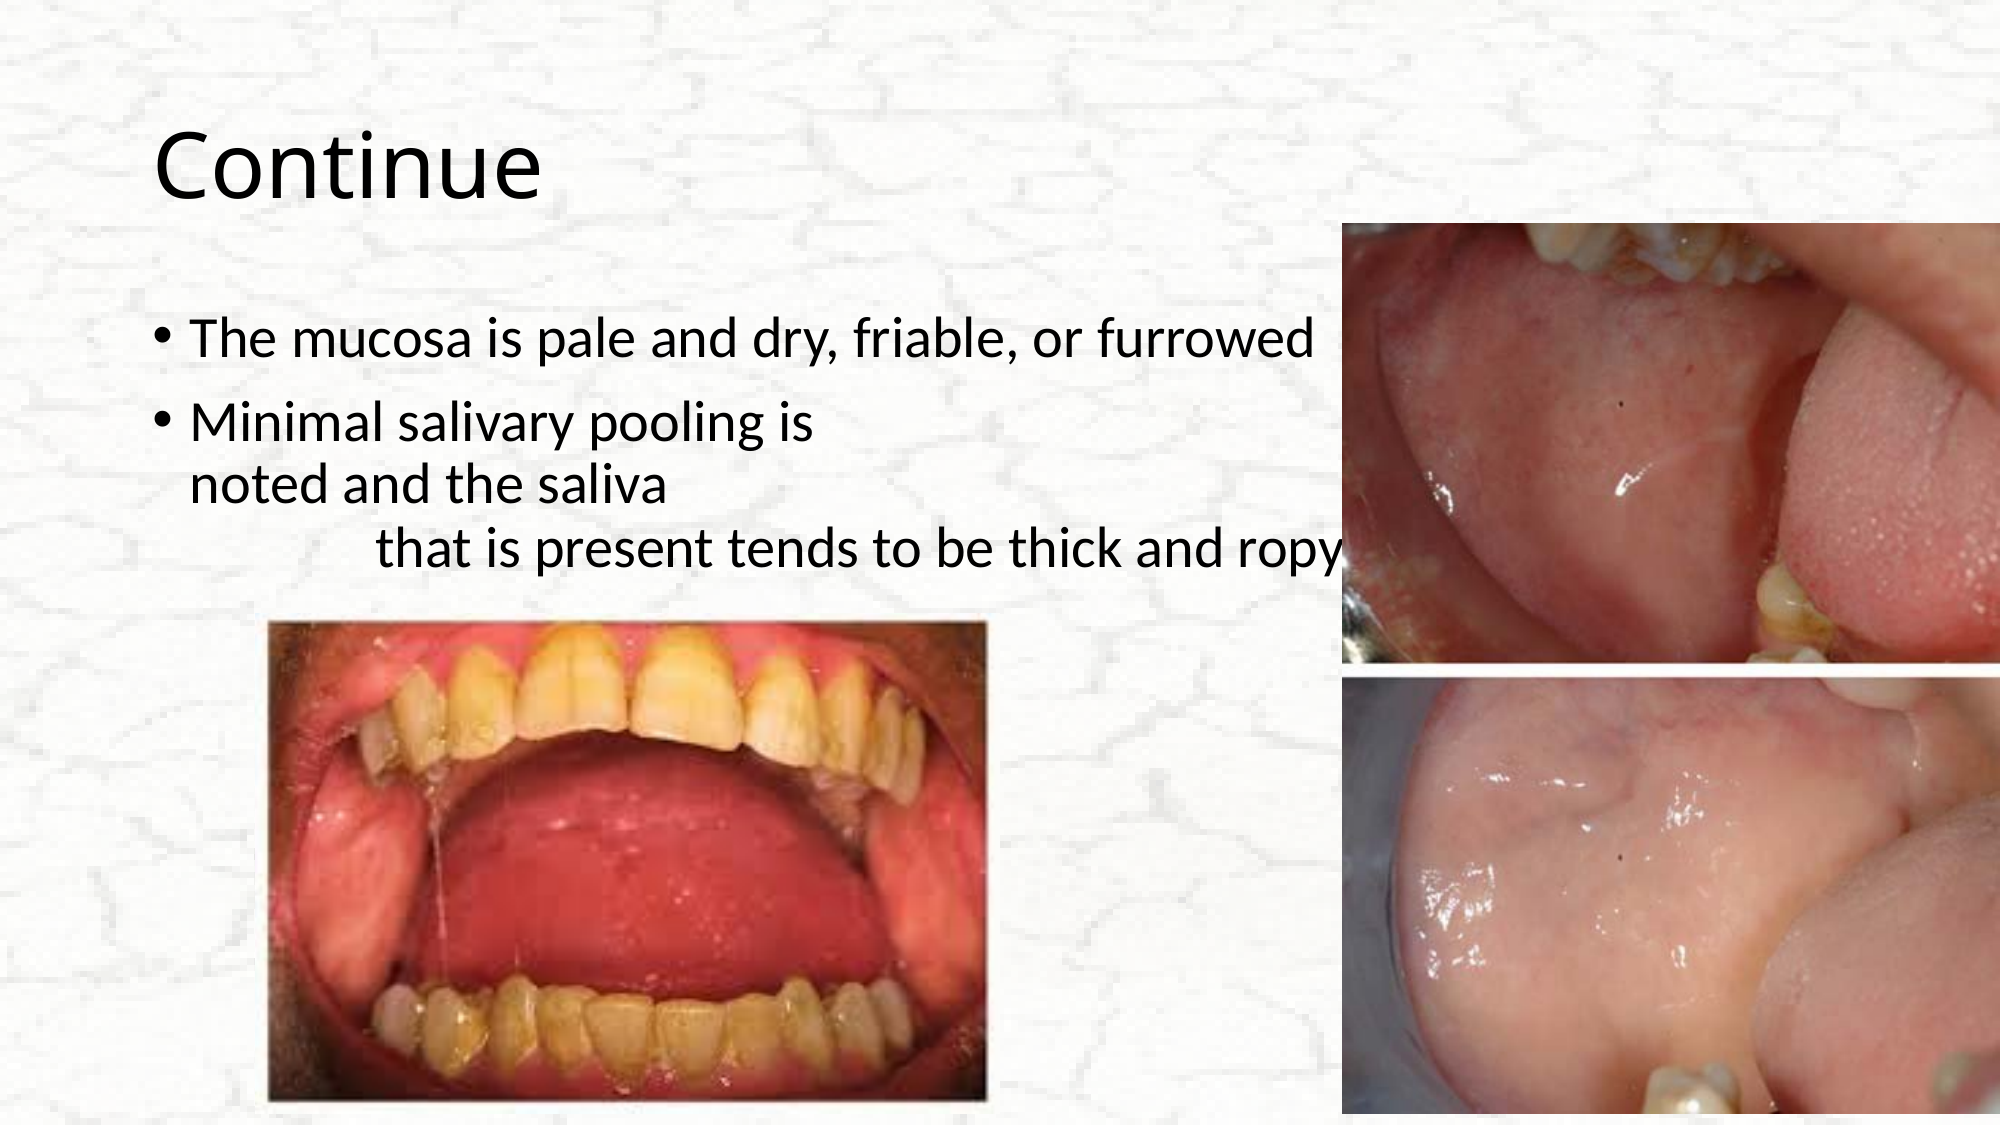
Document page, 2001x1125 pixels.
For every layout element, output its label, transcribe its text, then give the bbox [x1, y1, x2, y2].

picture [255, 613, 1000, 1114]
picture [1341, 223, 2000, 1114]
list The mucosa is pale and dry, friable, or furrowed Minimal salivary pooling is noted and the saliva that is present tends to be thick and ropy. [137, 299, 1341, 1014]
title Continue [137, 59, 1863, 278]
